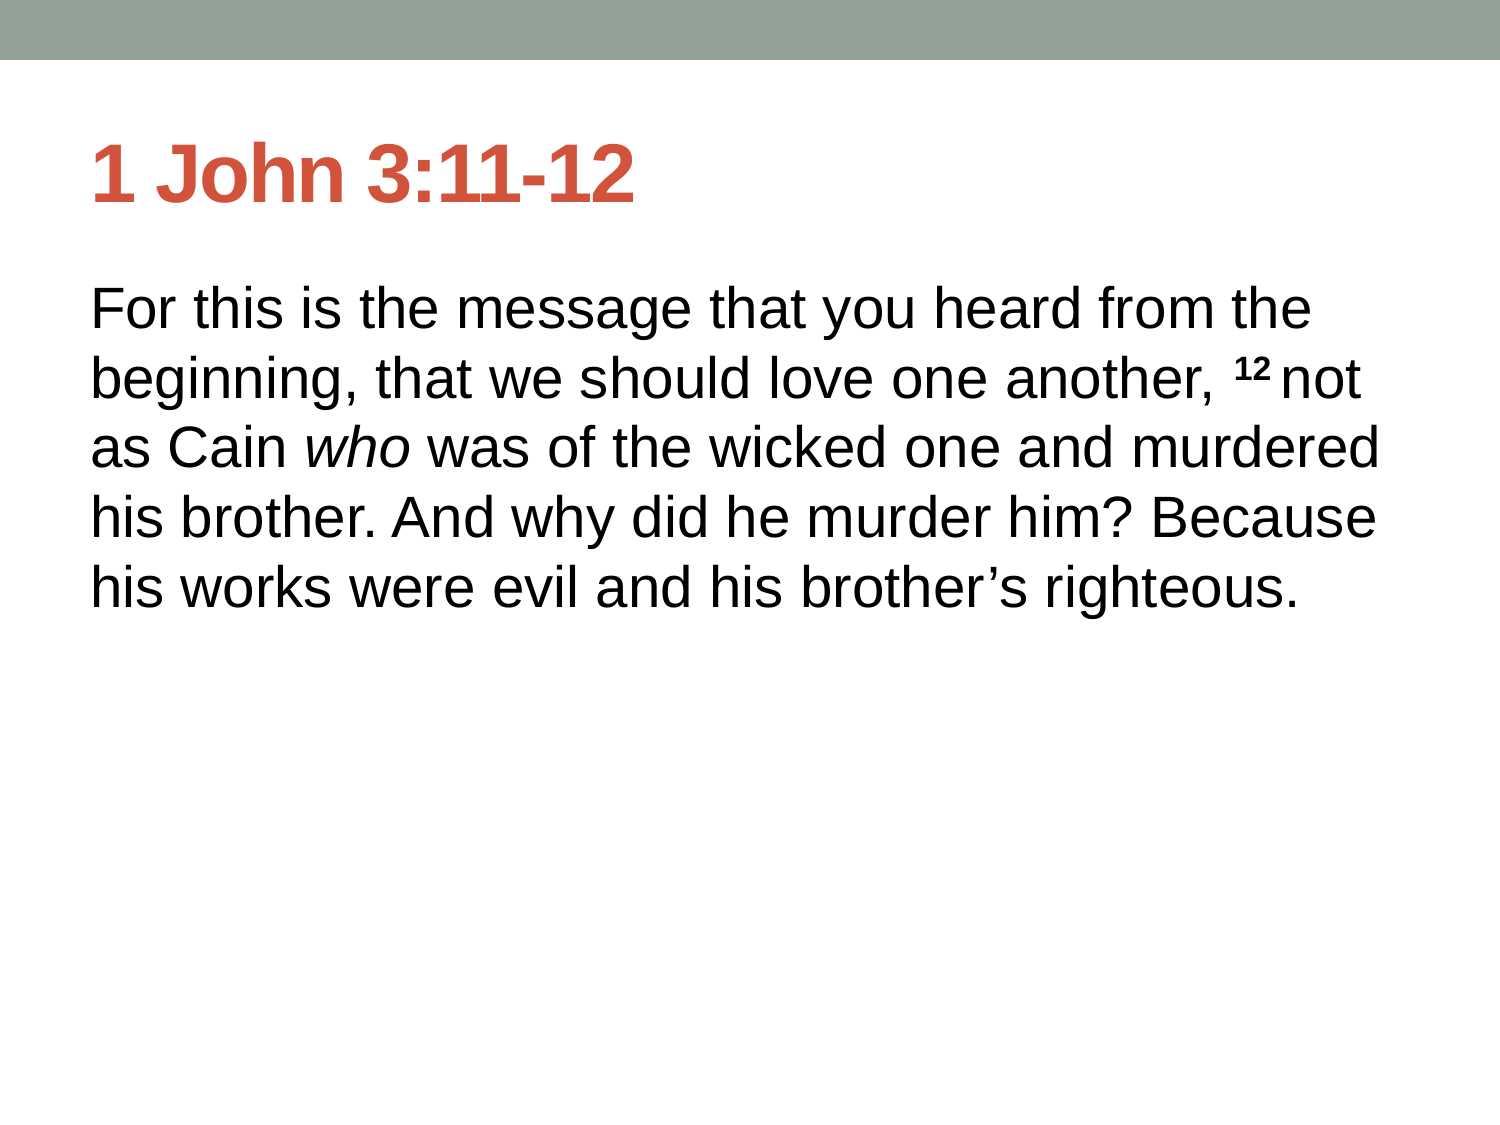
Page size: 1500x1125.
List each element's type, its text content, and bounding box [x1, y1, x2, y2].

list For this is the message that you heard from the beginning, that we should love one another, 12 not as Cain who was of the wicked one and murdered his brother. And why did he murder him? Because his works were evil and his brother’s righteous. [75, 262, 1425, 1063]
title 1 John 3:11-12 [75, 87, 1425, 250]
